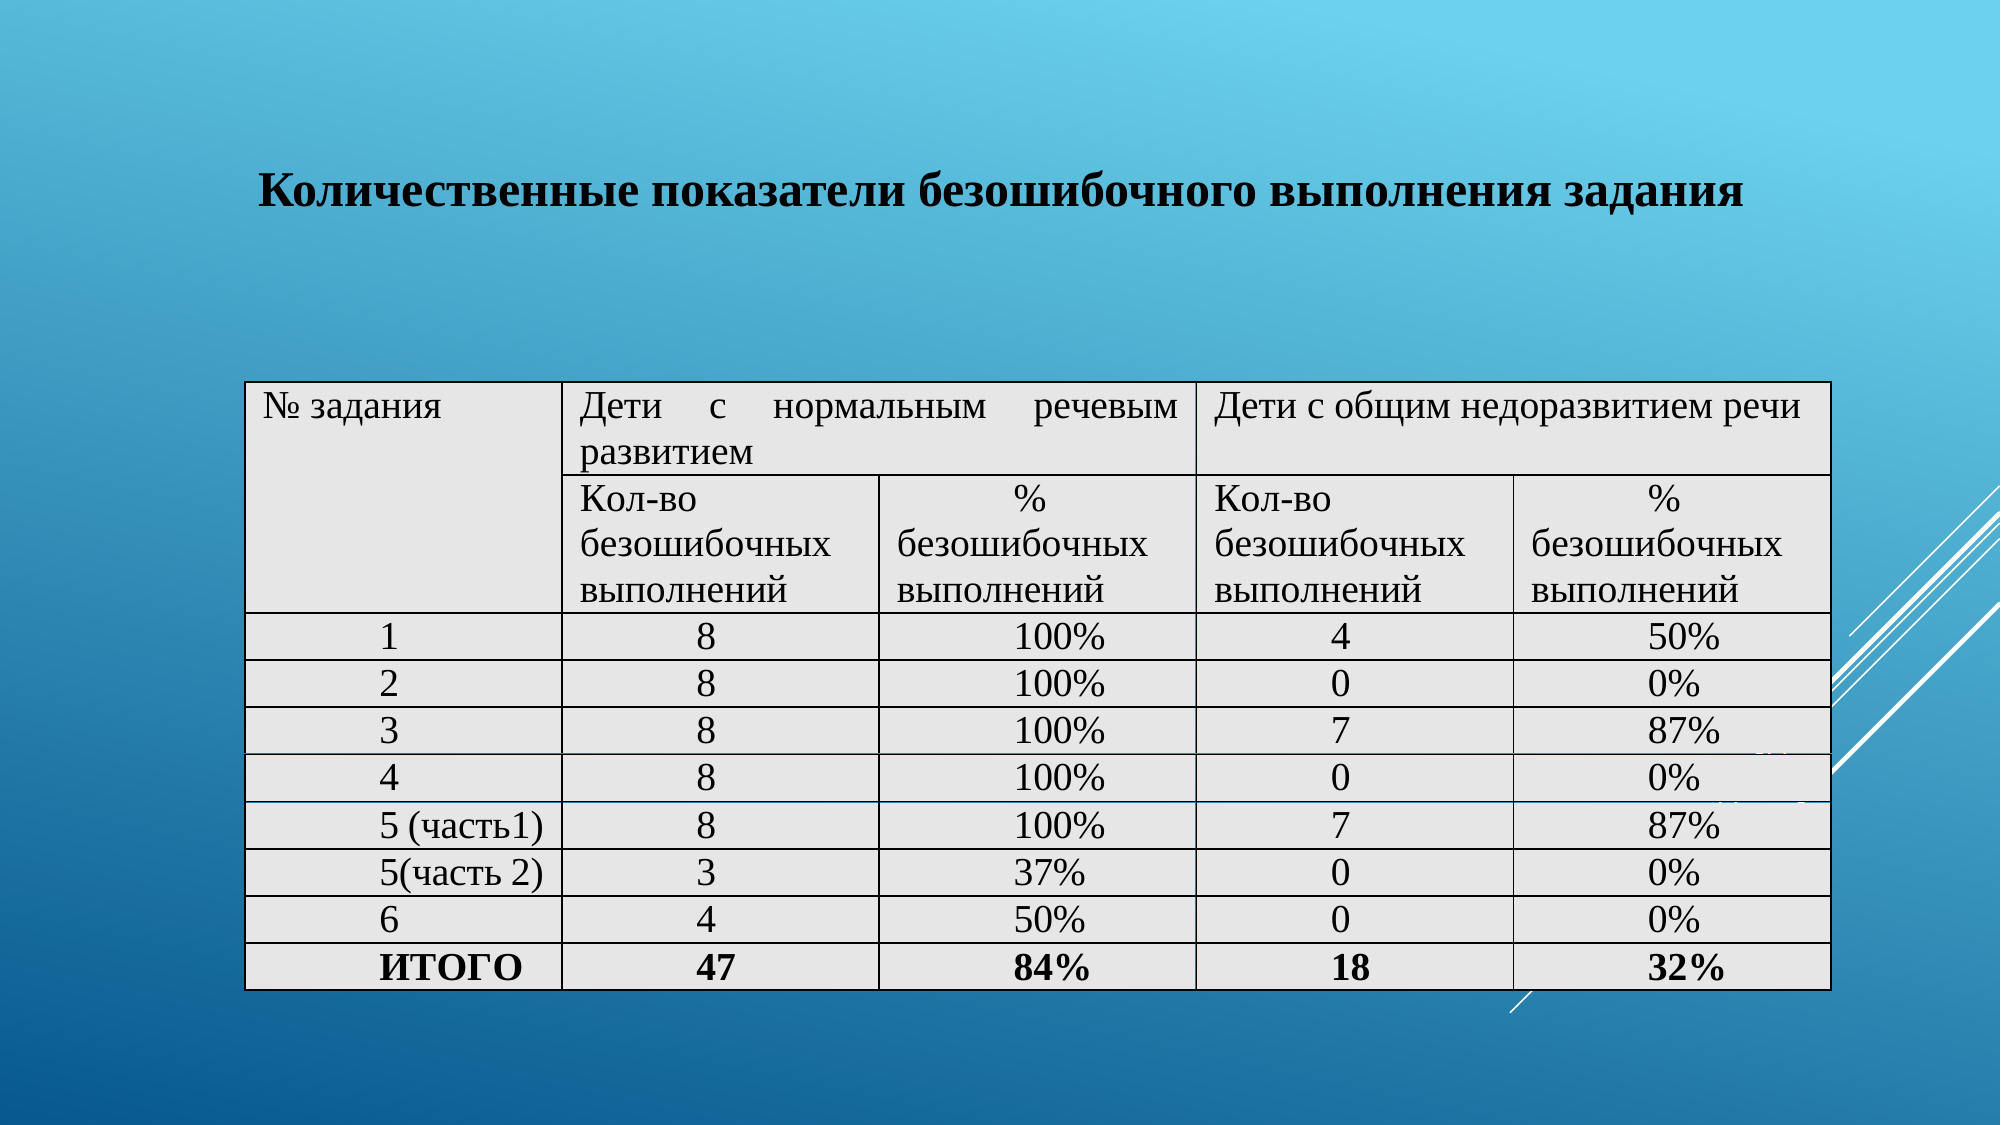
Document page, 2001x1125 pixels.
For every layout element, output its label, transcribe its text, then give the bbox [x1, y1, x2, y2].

picture [243, 380, 1837, 1067]
text_box Количественные показатели безошибочного выполнения задания [244, 148, 1823, 224]
